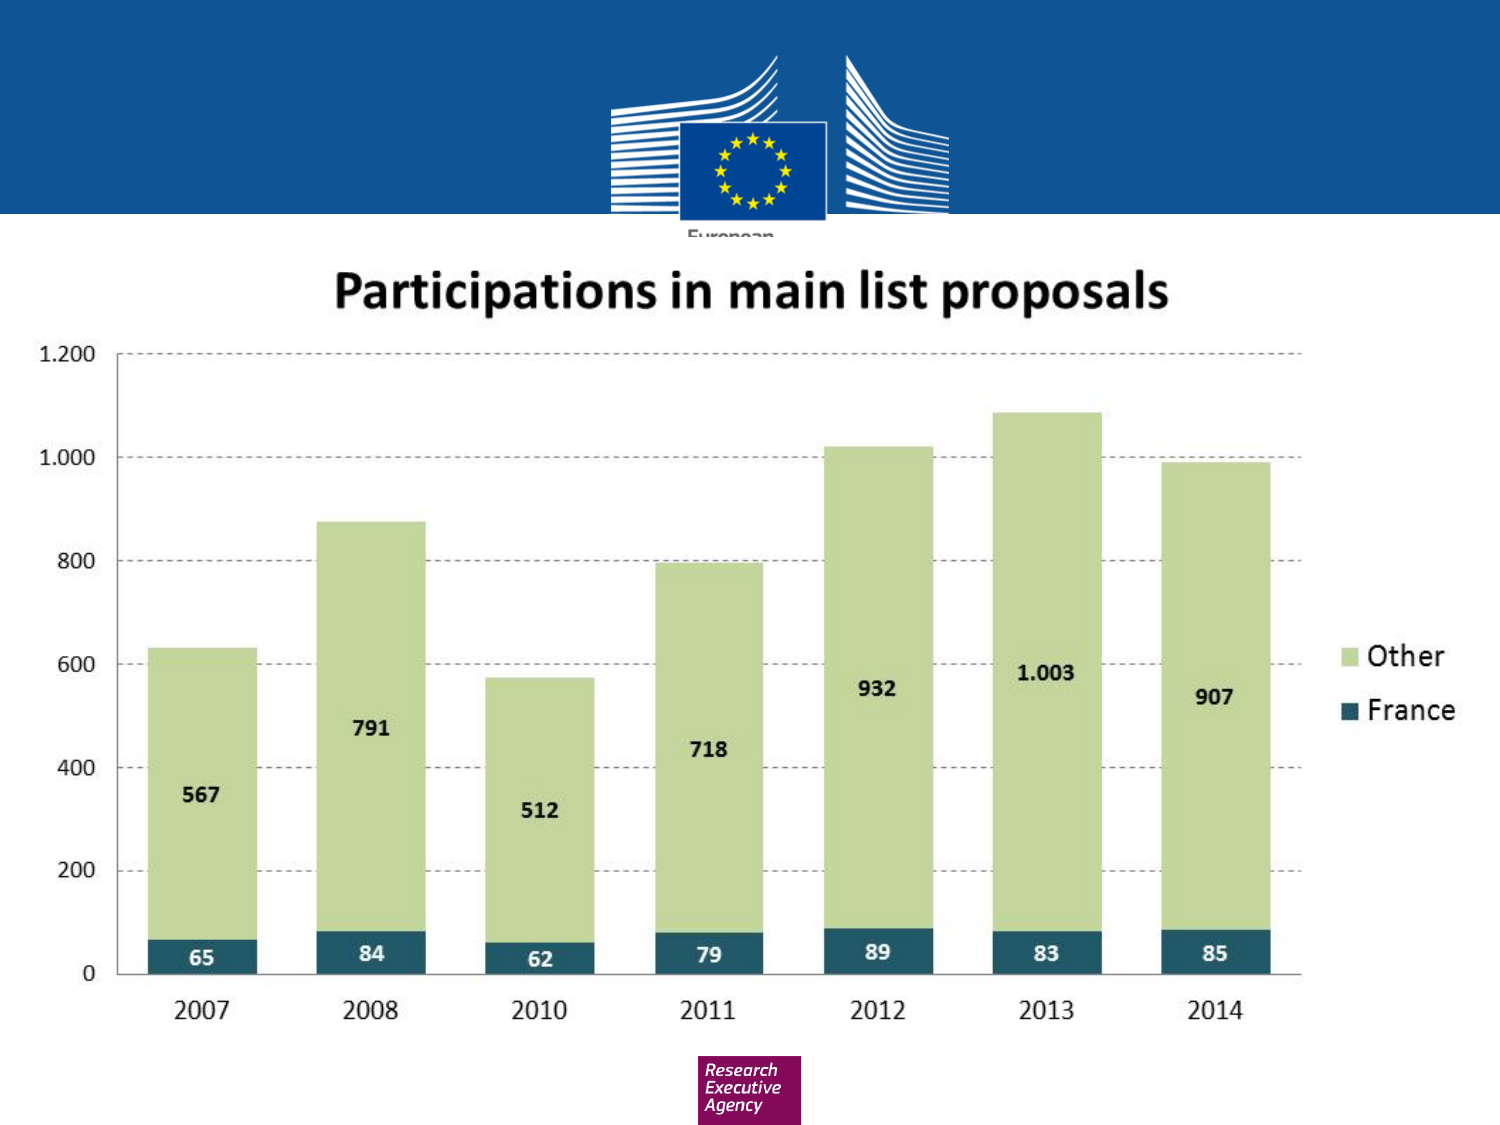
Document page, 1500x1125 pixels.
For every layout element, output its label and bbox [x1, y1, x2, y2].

picture [698, 1056, 801, 1125]
picture [22, 55, 1482, 1043]
